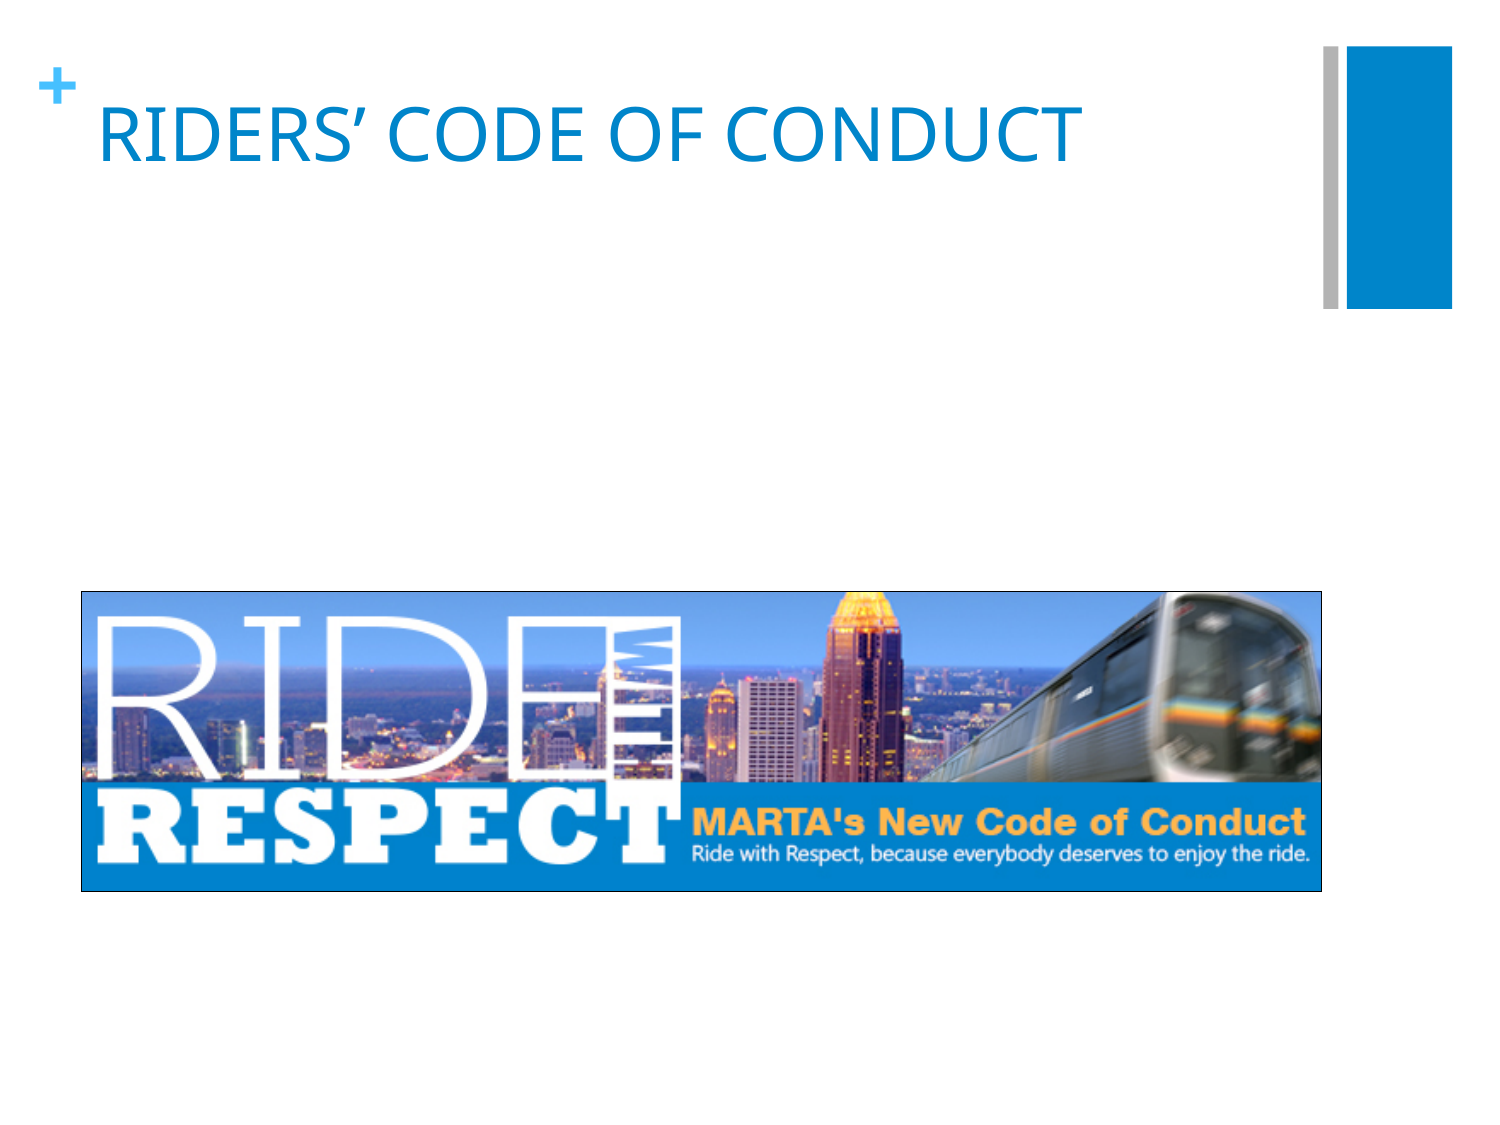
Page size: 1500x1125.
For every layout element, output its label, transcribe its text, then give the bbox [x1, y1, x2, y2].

picture [81, 591, 1322, 893]
title RIDERS’ CODE OF CONDUCT [81, 79, 1322, 263]
